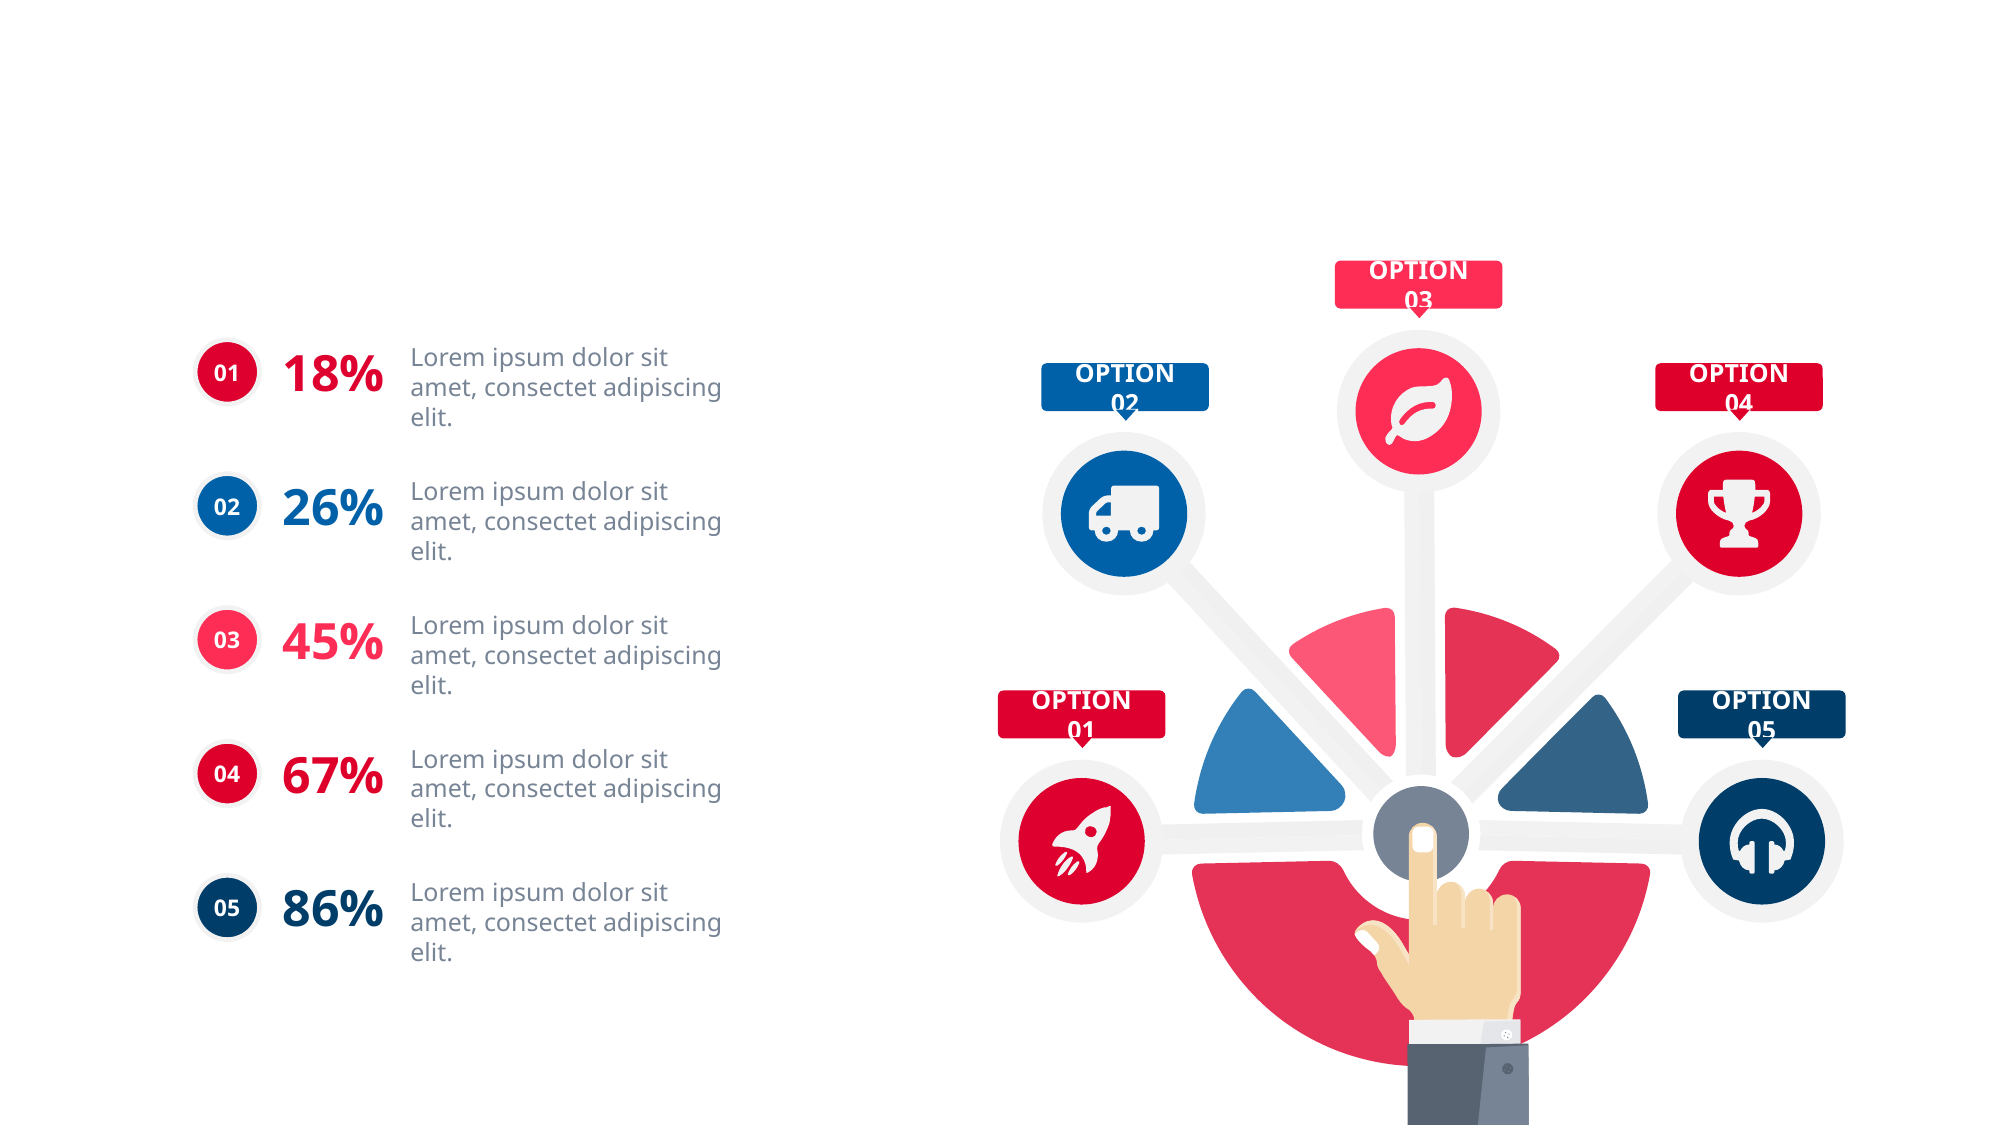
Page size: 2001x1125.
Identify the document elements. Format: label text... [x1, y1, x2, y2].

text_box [1191, 607, 1652, 1067]
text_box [1652, 759, 1844, 923]
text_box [994, 690, 1169, 748]
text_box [999, 759, 1191, 923]
text_box Lorem ipsum dolor sit amet, consectet adipiscing elit. [395, 601, 748, 707]
text_box 45% [268, 601, 400, 677]
text_box 86% [268, 869, 400, 945]
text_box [195, 473, 260, 538]
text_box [1450, 431, 1821, 759]
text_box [195, 339, 260, 405]
text_box 26% [268, 467, 400, 543]
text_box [1354, 822, 1529, 1125]
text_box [1674, 690, 1849, 748]
text_box 67% [268, 735, 400, 811]
text_box Lorem ipsum dolor sit amet, consectet adipiscing elit. [395, 735, 748, 841]
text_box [195, 875, 260, 940]
text_box Lorem ipsum dolor sit amet, consectet adipiscing elit. [395, 467, 748, 573]
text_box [1651, 362, 1827, 421]
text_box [1336, 329, 1501, 607]
text_box Lorem ipsum dolor sit amet, consectet adipiscing elit. [395, 334, 748, 439]
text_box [1331, 260, 1506, 319]
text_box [1037, 362, 1213, 421]
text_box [1042, 432, 1336, 802]
text_box Lorem ipsum dolor sit amet, consectet adipiscing elit. [395, 869, 748, 975]
text_box 18% [268, 333, 400, 409]
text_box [195, 607, 260, 672]
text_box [195, 741, 260, 806]
